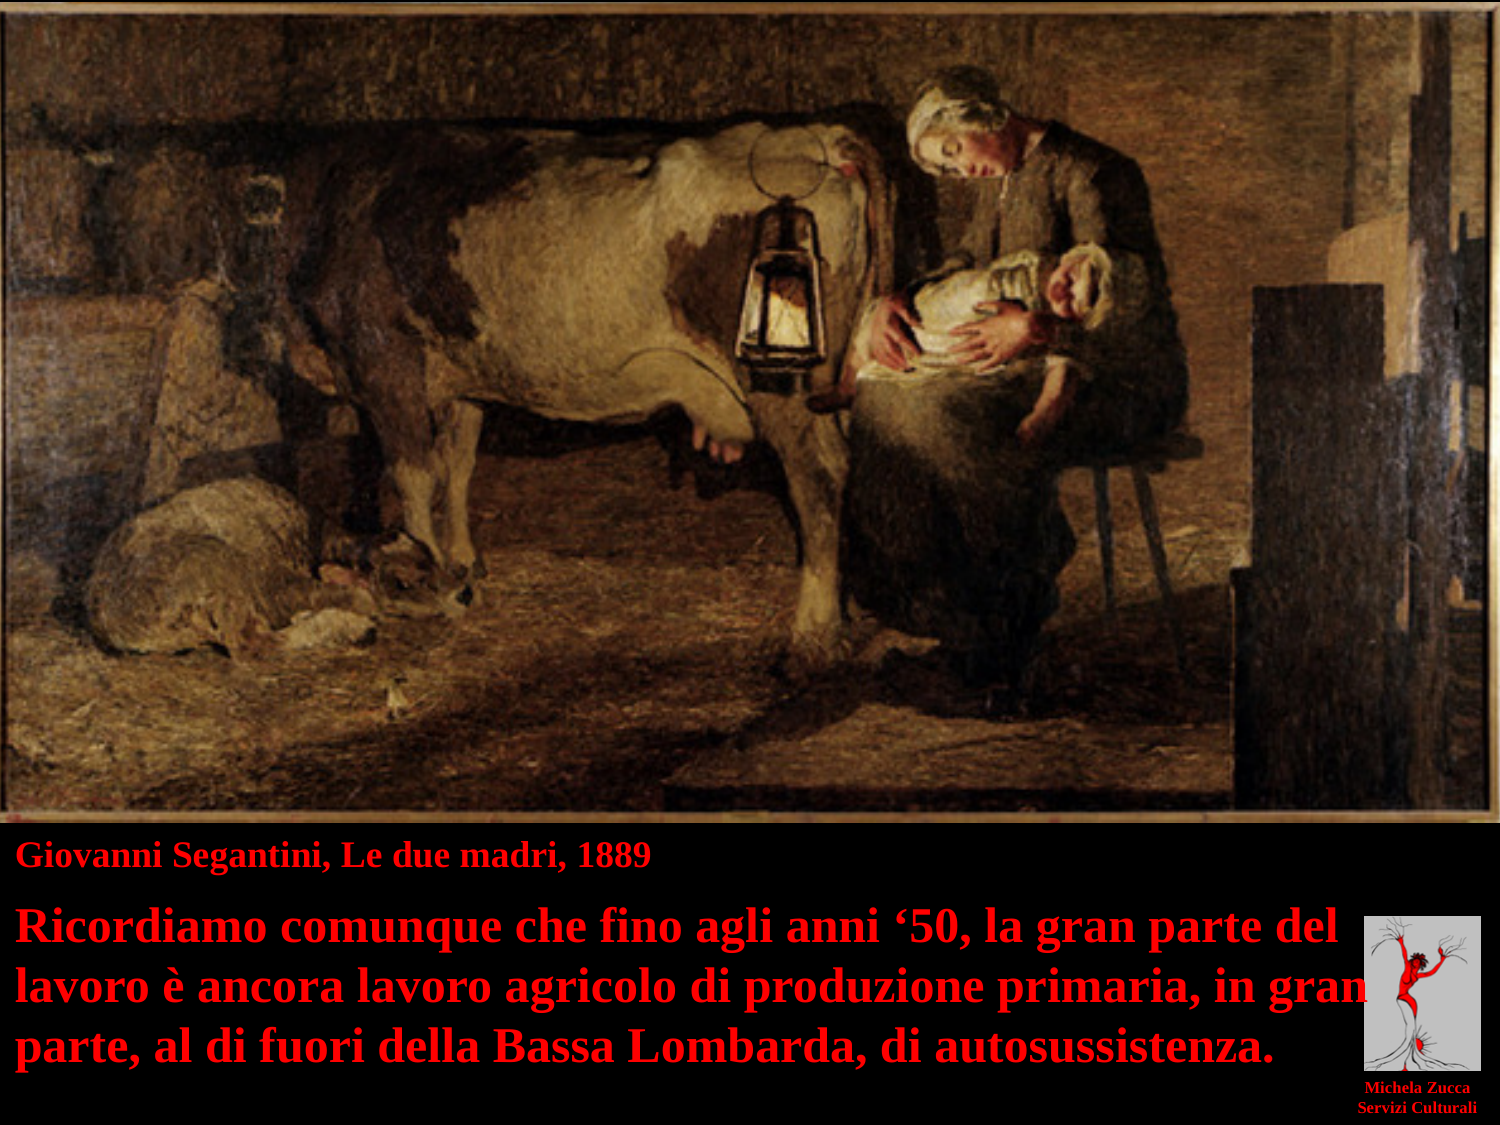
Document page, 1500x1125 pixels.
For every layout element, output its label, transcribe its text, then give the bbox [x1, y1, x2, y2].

picture [0, 2, 1500, 823]
text_box Giovanni Segantini, Le due madri, 1889 Ricordiamo comunque che fino agli anni ‘50, la gran parte del lavoro è ancora lavoro agricolo di produzione primaria, in gran parte, al di fuori della Bassa Lombarda, di autosussistenza. [0, 831, 1493, 1080]
text_box Michela Zucca Servizi Culturali [1342, 1080, 1493, 1125]
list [1363, 916, 1481, 1072]
